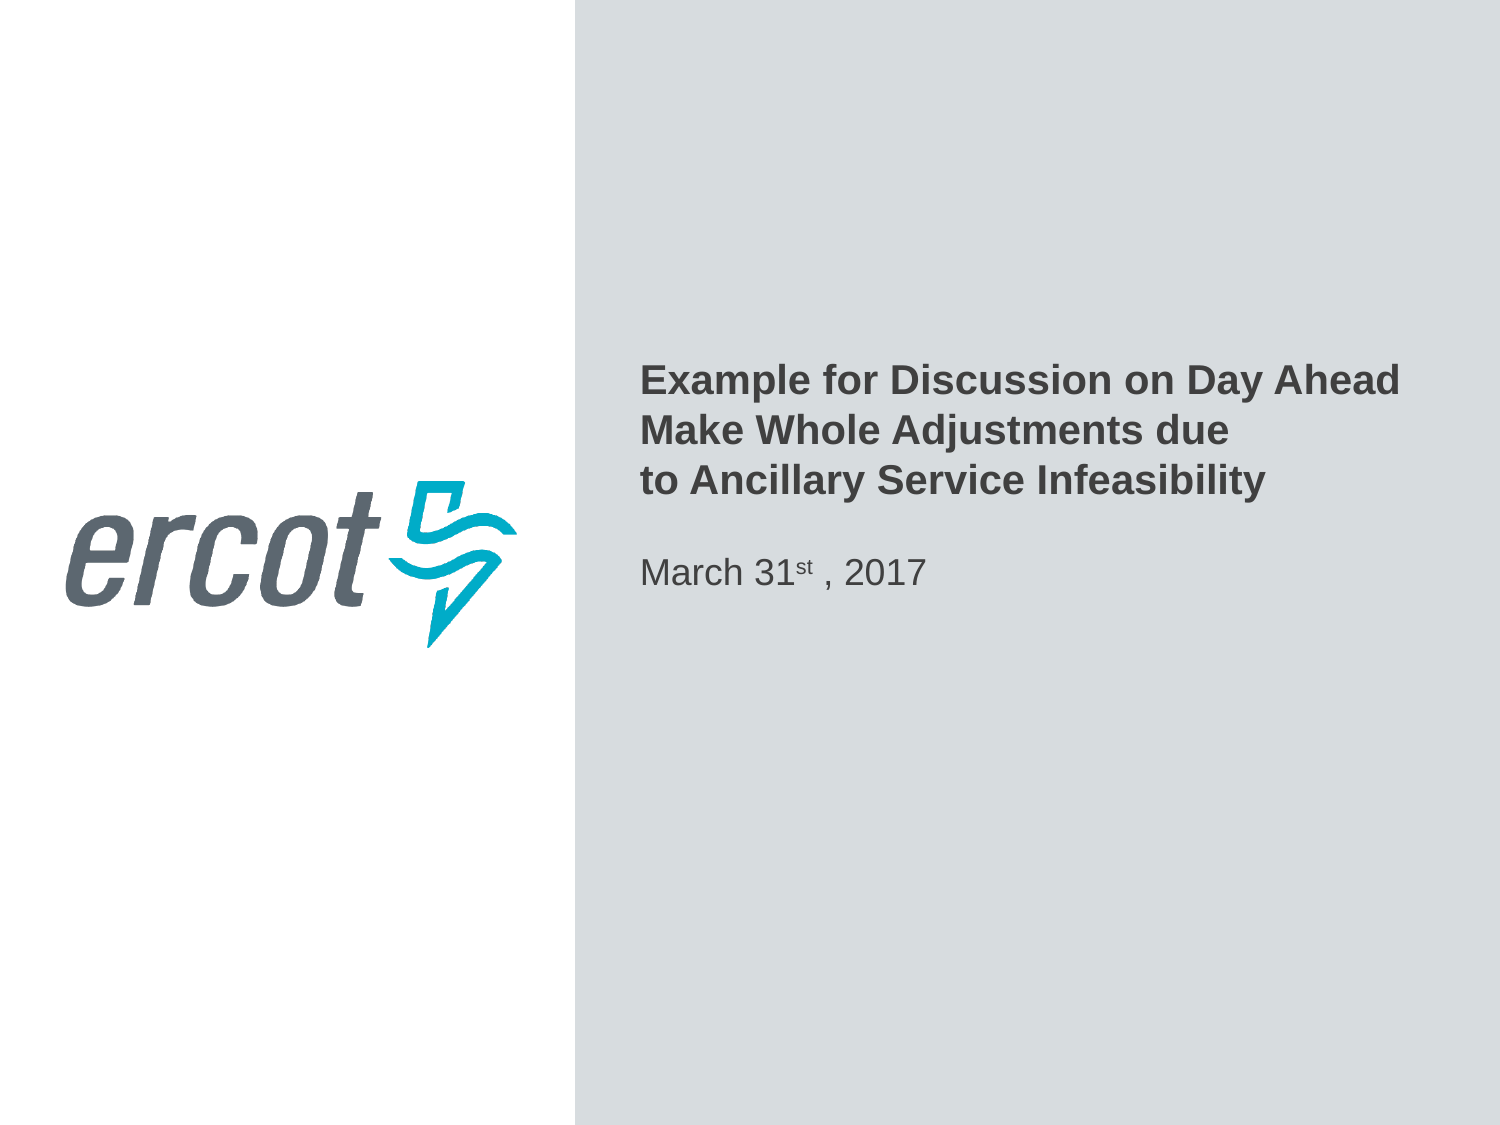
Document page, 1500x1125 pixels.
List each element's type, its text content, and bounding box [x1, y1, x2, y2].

text_box Example for Discussion on Day Ahead Make Whole Adjustments due to Ancillary Service Infeasibility March 31st , 2017 [624, 345, 1475, 601]
picture [56, 471, 525, 654]
